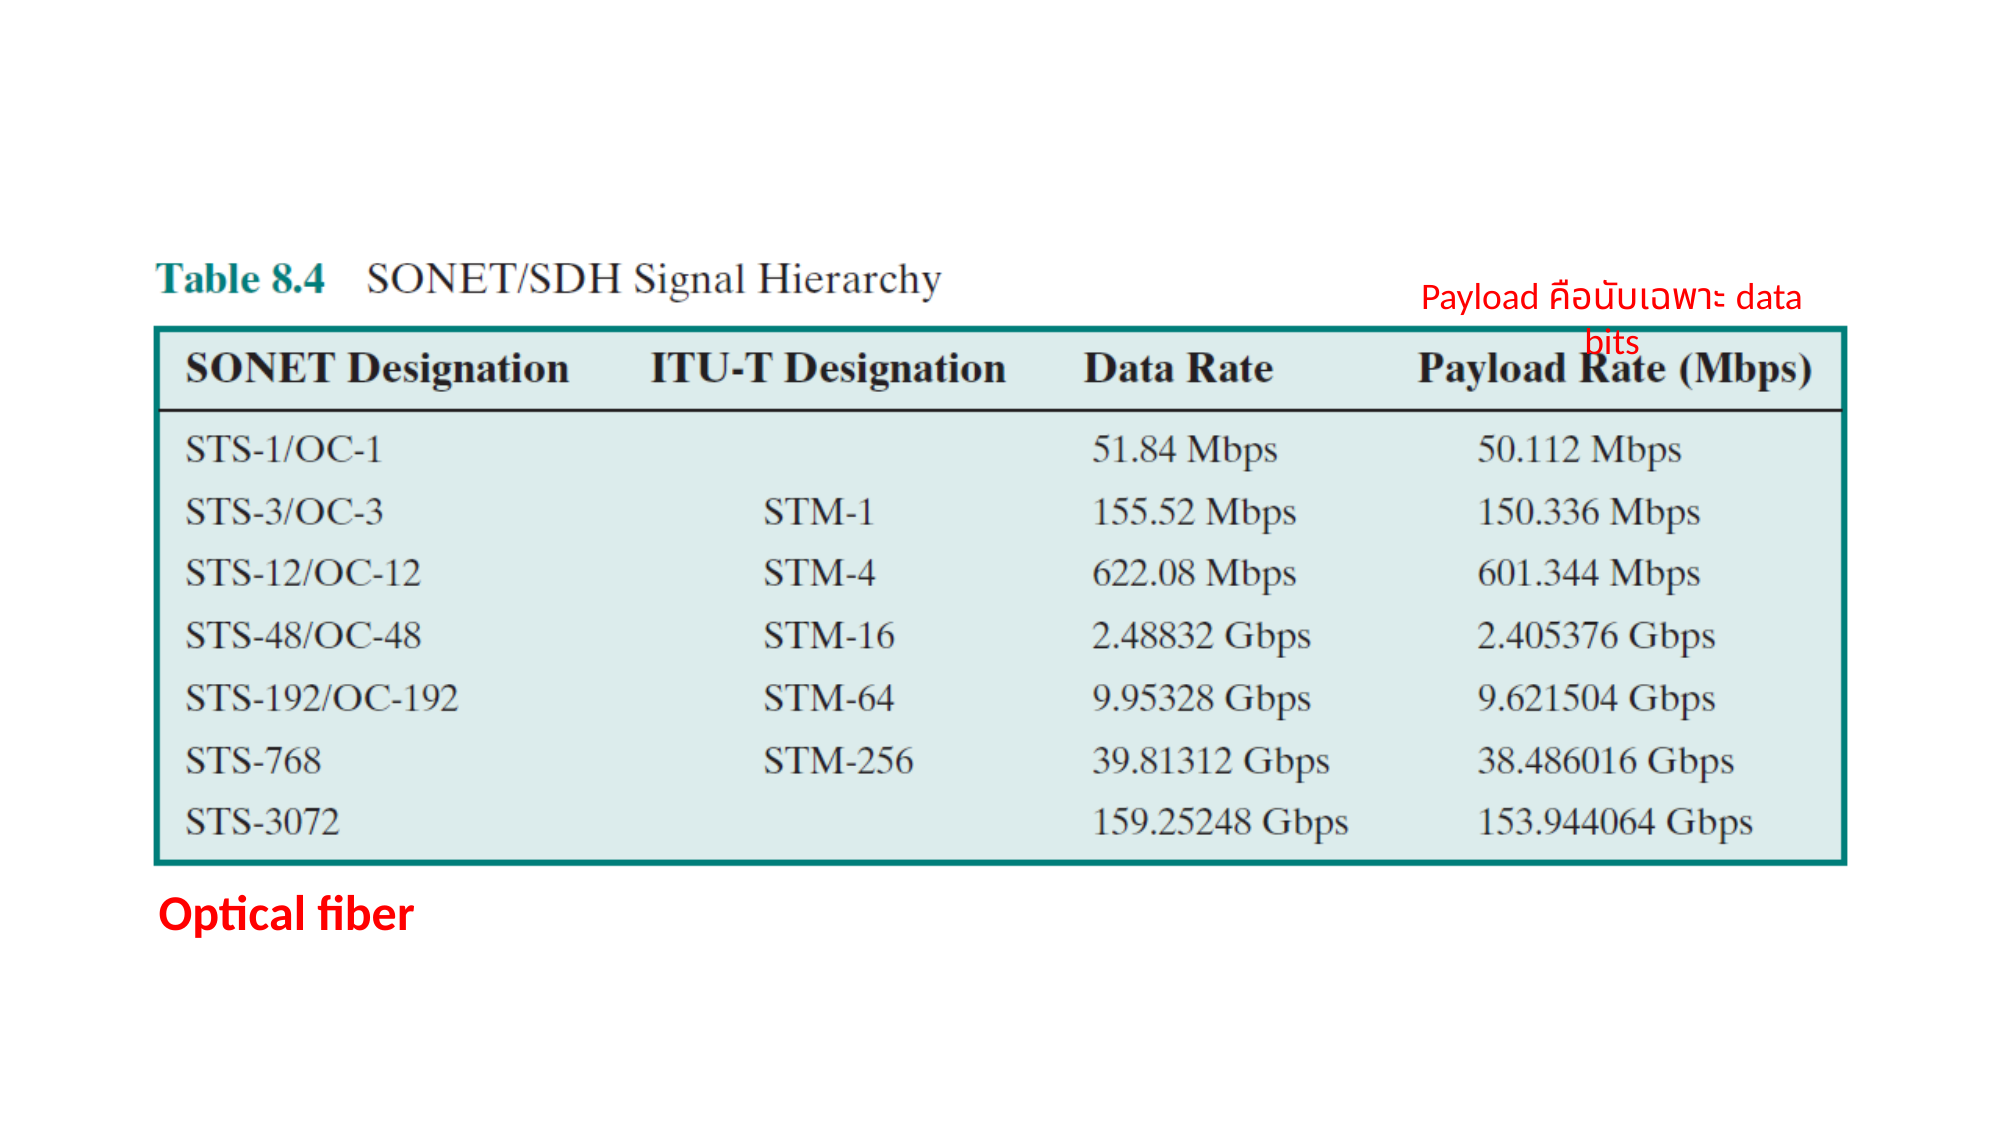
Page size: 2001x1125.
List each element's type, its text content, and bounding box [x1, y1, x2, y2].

picture [143, 251, 1857, 874]
text_box Optical fiber [143, 874, 529, 949]
